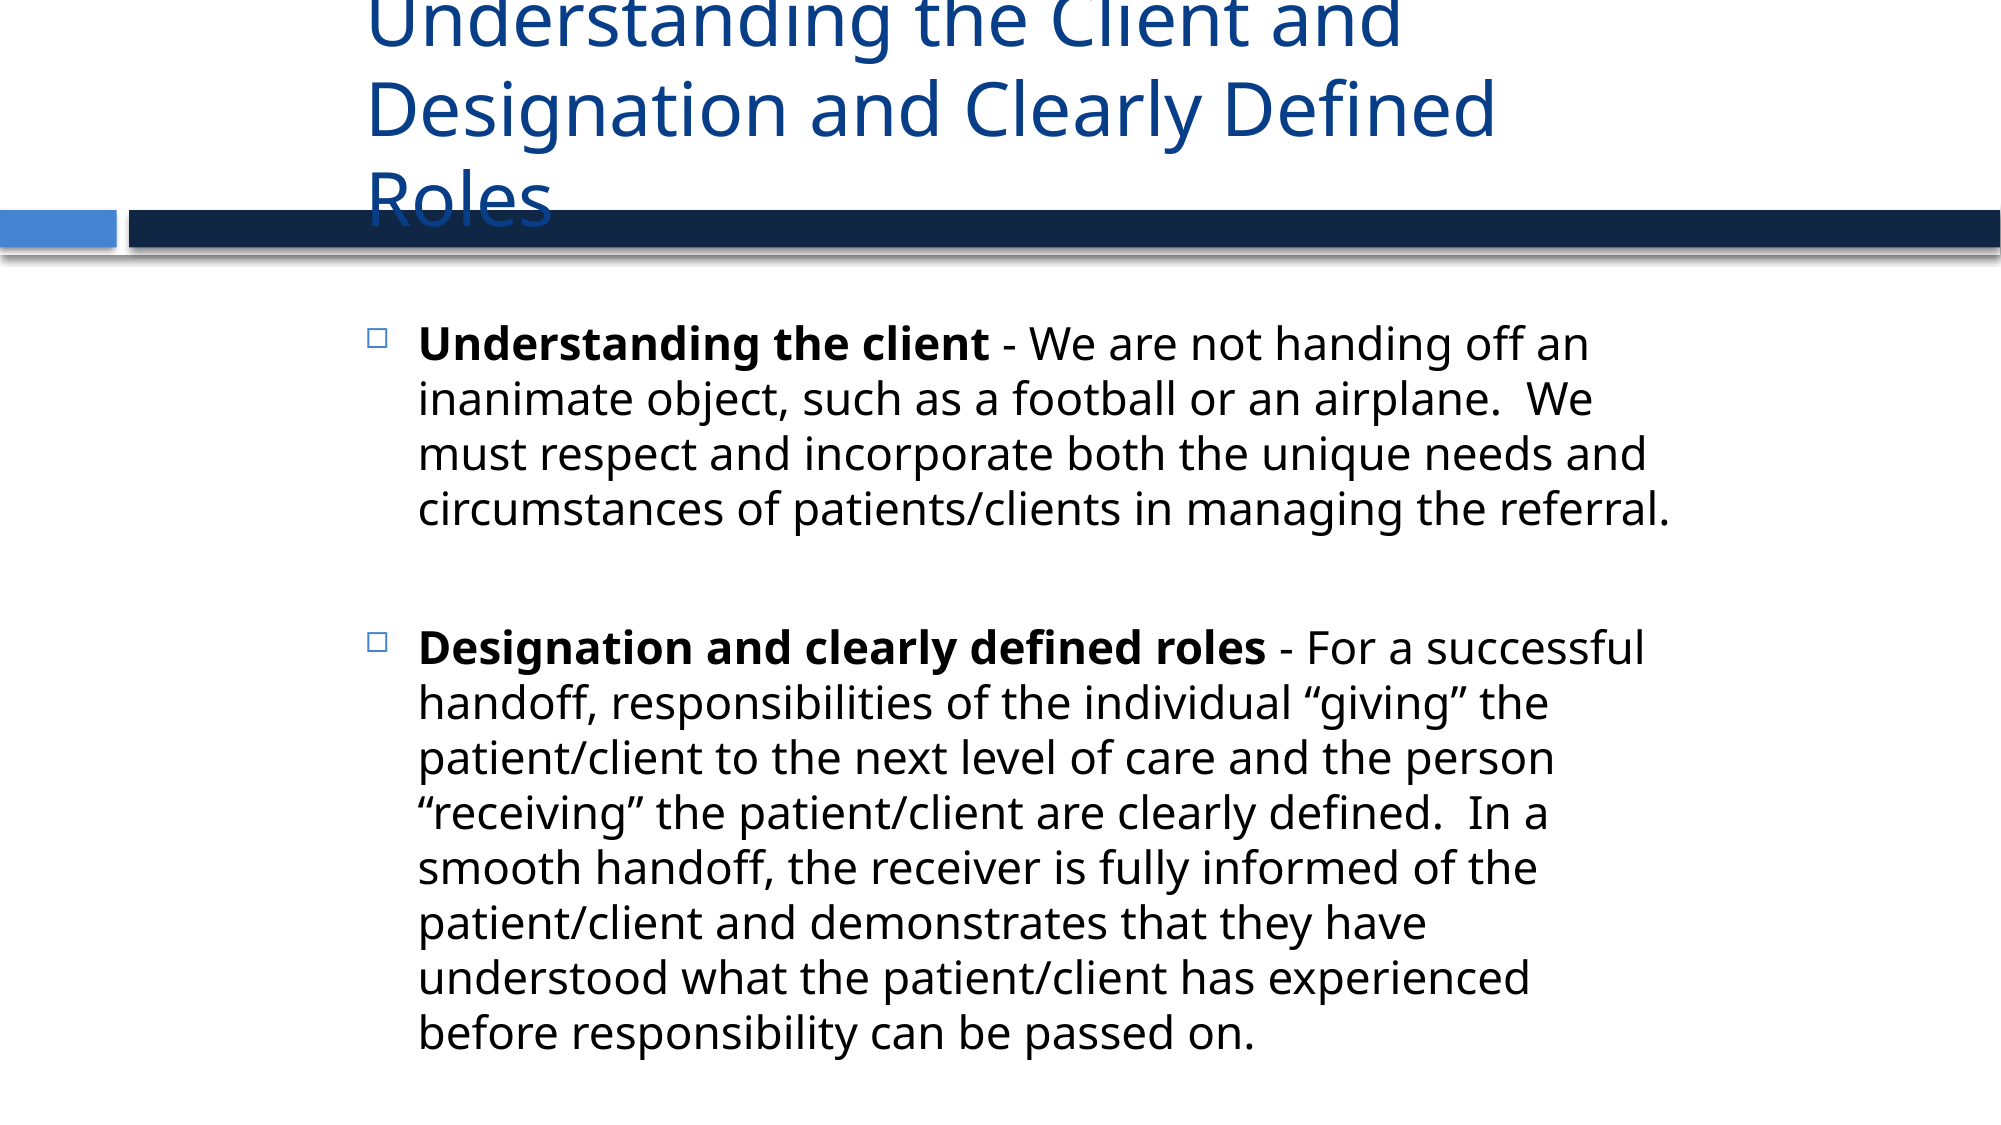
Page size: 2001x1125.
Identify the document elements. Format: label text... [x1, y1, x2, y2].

title Understanding the Client and Designation and Clearly Defined Roles [350, 25, 1688, 188]
list Understanding the client - We are not handing off an inanimate object, such as a football or an airplane. We must respect and incorporate both the unique needs and circumstances of patients/clients in managing the referral. Designation and clearly defined roles - For a successful handoff, responsibilities of the individual “giving” the patient/client to the next level of care and the person “receiving” the patient/client are clearly defined. In a smooth handoff, the receiver is fully informed of the patient/client and demonstrates that they have understood what the patient/client has experienced before responsibility can be passed on. [350, 306, 1688, 1045]
